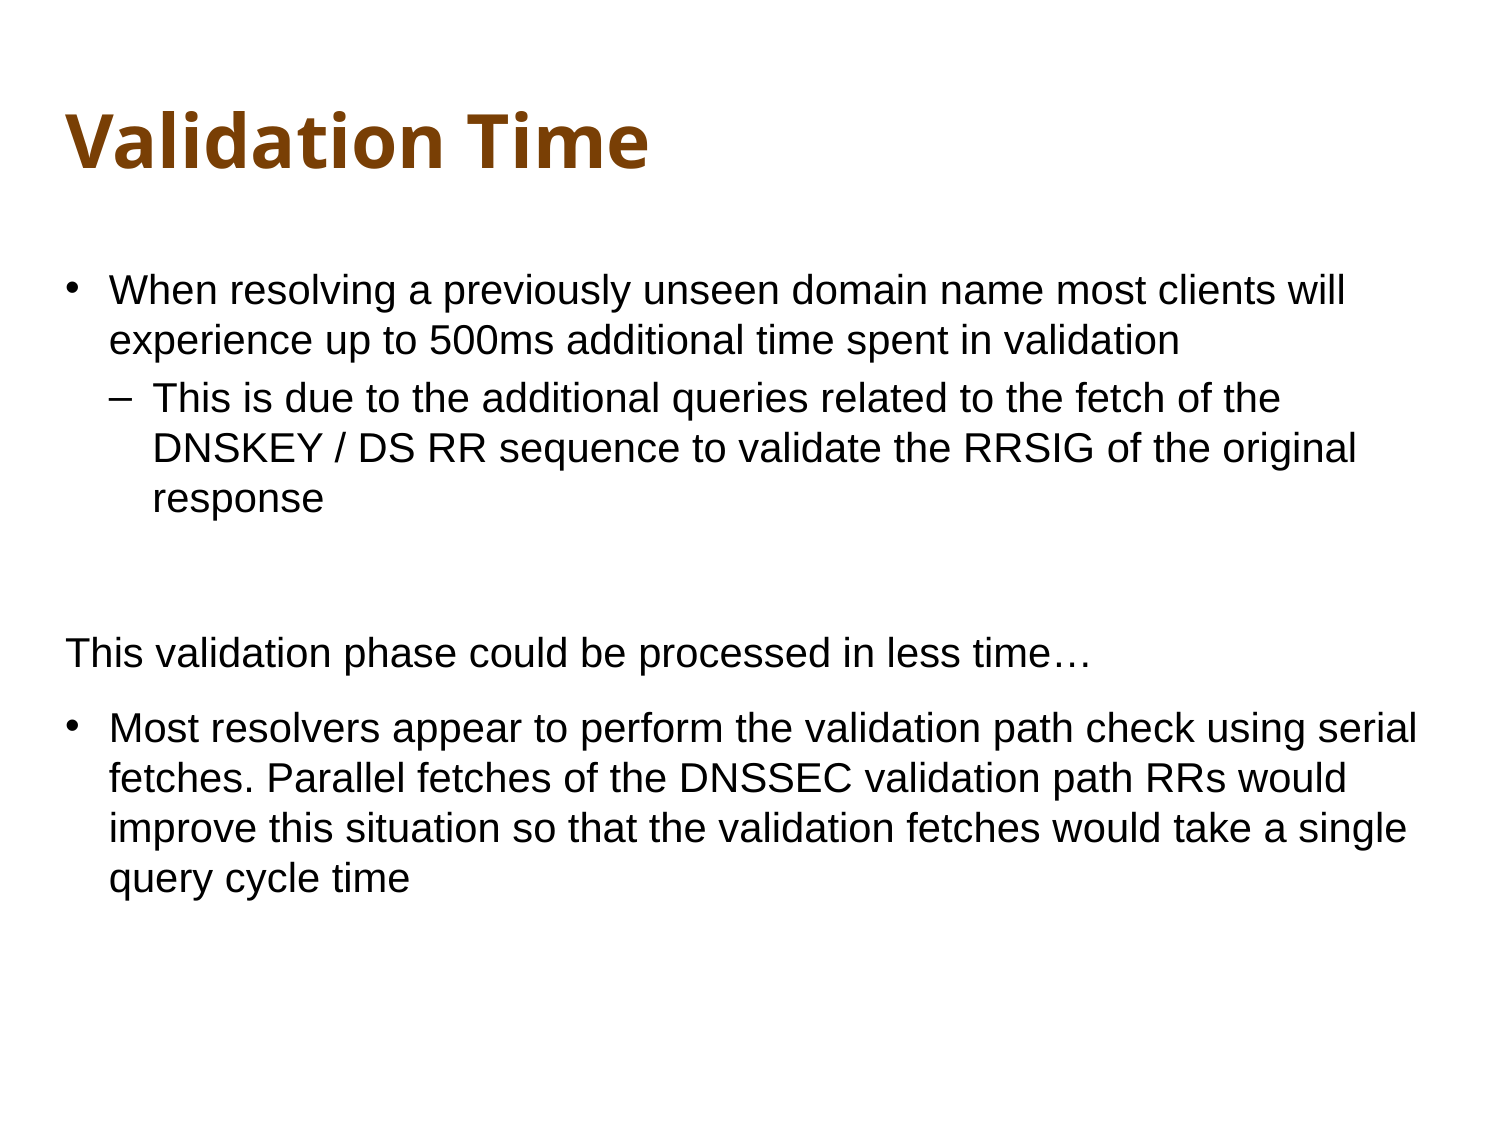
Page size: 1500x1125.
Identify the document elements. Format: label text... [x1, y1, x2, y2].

title Validation Time [64, 45, 1436, 233]
list When resolving a previously unseen domain name most clients will experience up to 500ms additional time spent in validation This is due to the additional queries related to the fetch of the DNSKEY / DS RR sequence to validate the RRSIG of the original response This validation phase could be processed in less time… Most resolvers appear to perform the validation path check using serial fetches. Parallel fetches of the DNSSEC validation path RRs would improve this situation so that the validation fetches would take a single query cycle time [64, 262, 1436, 1012]
